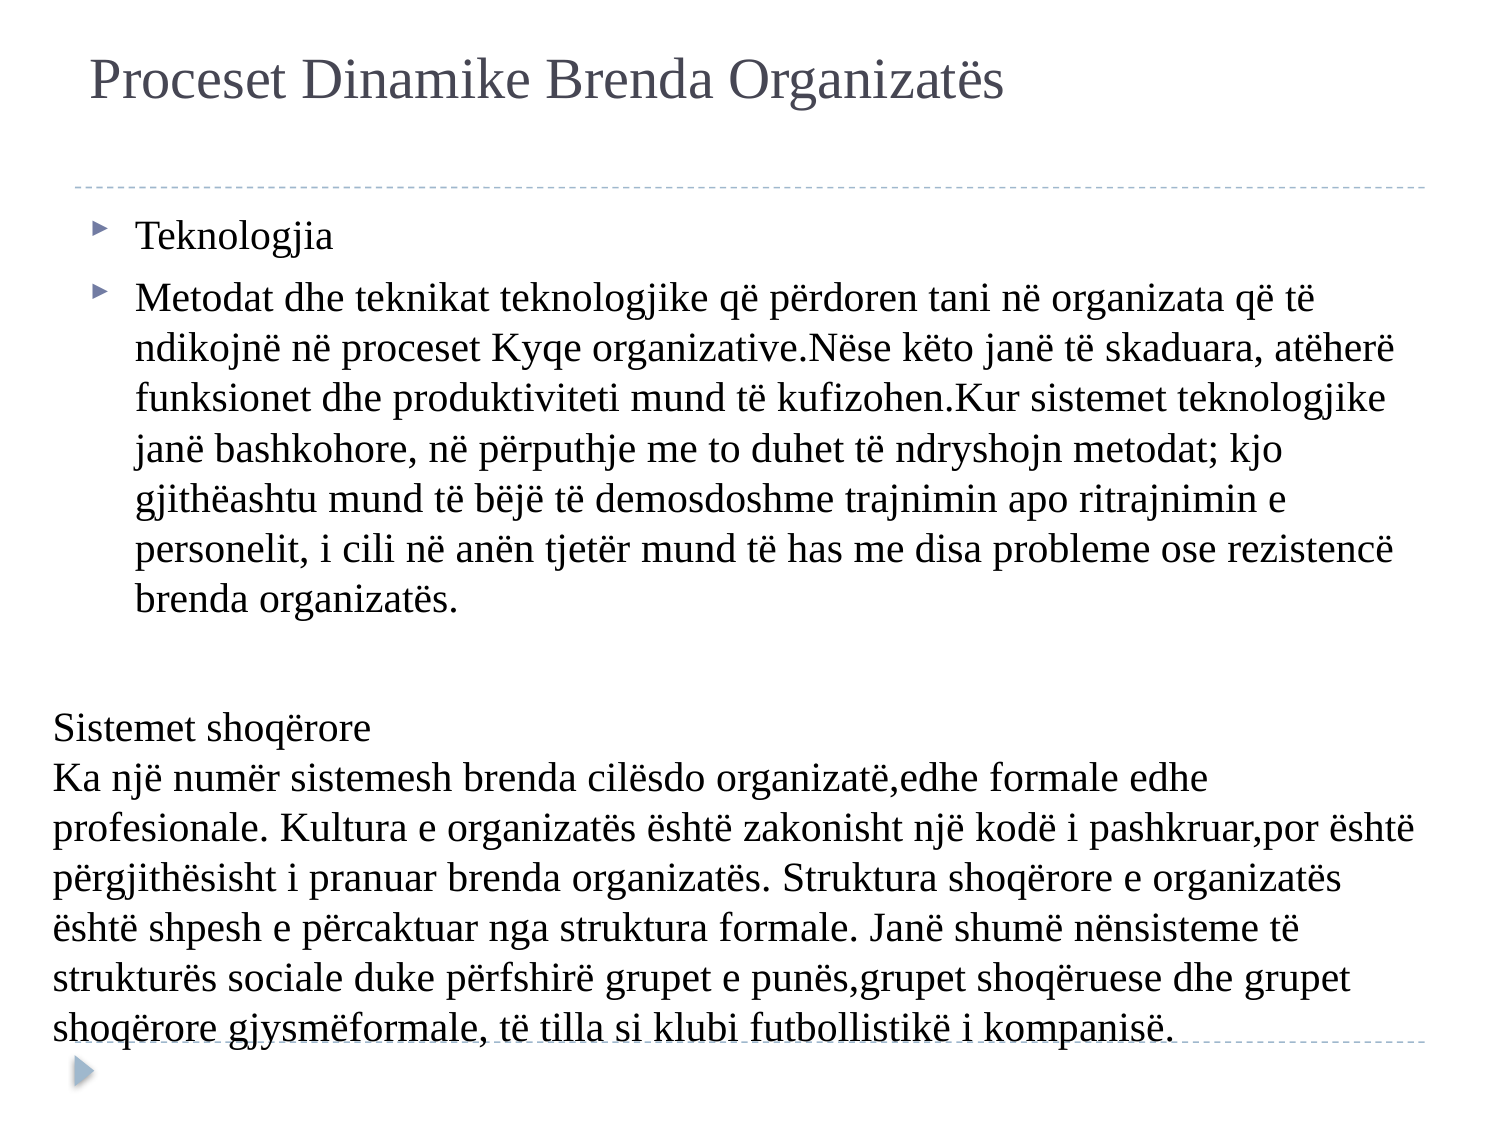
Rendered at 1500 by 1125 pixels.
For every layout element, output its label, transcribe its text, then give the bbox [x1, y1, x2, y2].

title Proceset Dinamike Brenda Organizatës [75, 24, 1425, 188]
list Teknologjia Metodat dhe teknikat teknologjike që përdoren tani në organizata që të ndikojnë në proceset Kyqe organizative.Nëse këto janë të skaduara, atëherë funksionet dhe produktiviteti mund të kufizohen.Kur sistemet teknologjike janë bashkohore, në përputhje me to duhet të ndryshojn metodat; kjo gjithëashtu mund të bëjë të demosdoshme trajnimin apo ritrajnimin e personelit, i cili në anën tjetër mund të has me disa probleme ose rezistencë brenda organizatës. [75, 200, 1425, 650]
text_box Sistemet shoqërore Ka një numër sistemesh brenda cilësdo organizatë,edhe formale edhe profesionale. Kultura e organizatës është zakonisht një kodë i pashkruar,por është përgjithësisht i pranuar brenda organizatës. Struktura shoqërore e organizatës është shpesh e përcaktuar nga struktura formale. Janë shumë nënsisteme të strukturës sociale duke përfshirë grupet e punës,grupet shoqëruese dhe grupet shoqërore gjysmëformale, të tilla si klubi futbollistikë i kompanisë. [37, 692, 1438, 1108]
